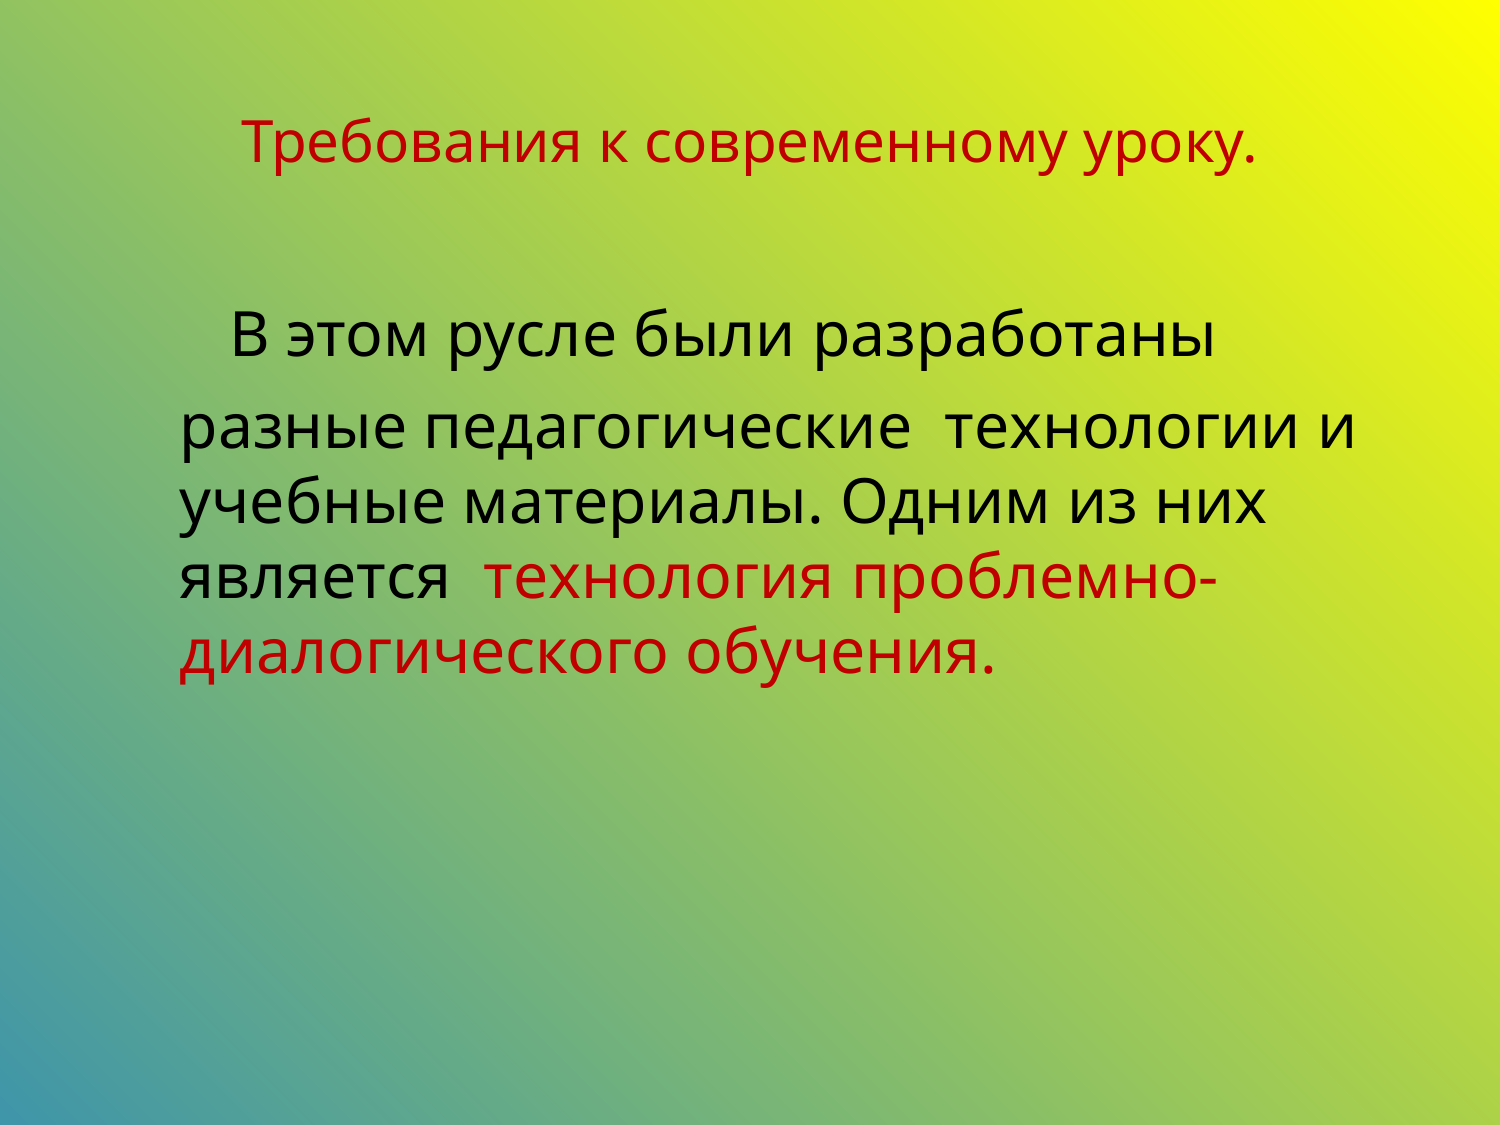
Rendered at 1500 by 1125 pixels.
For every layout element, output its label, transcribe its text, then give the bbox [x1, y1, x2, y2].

title Требования к современному уроку. [75, 45, 1425, 199]
list В этом русле были разработаны разные педагогические технологии и учебные материалы. Одним из них является технология проблемно-диалогического обучения. [75, 199, 1425, 1035]
